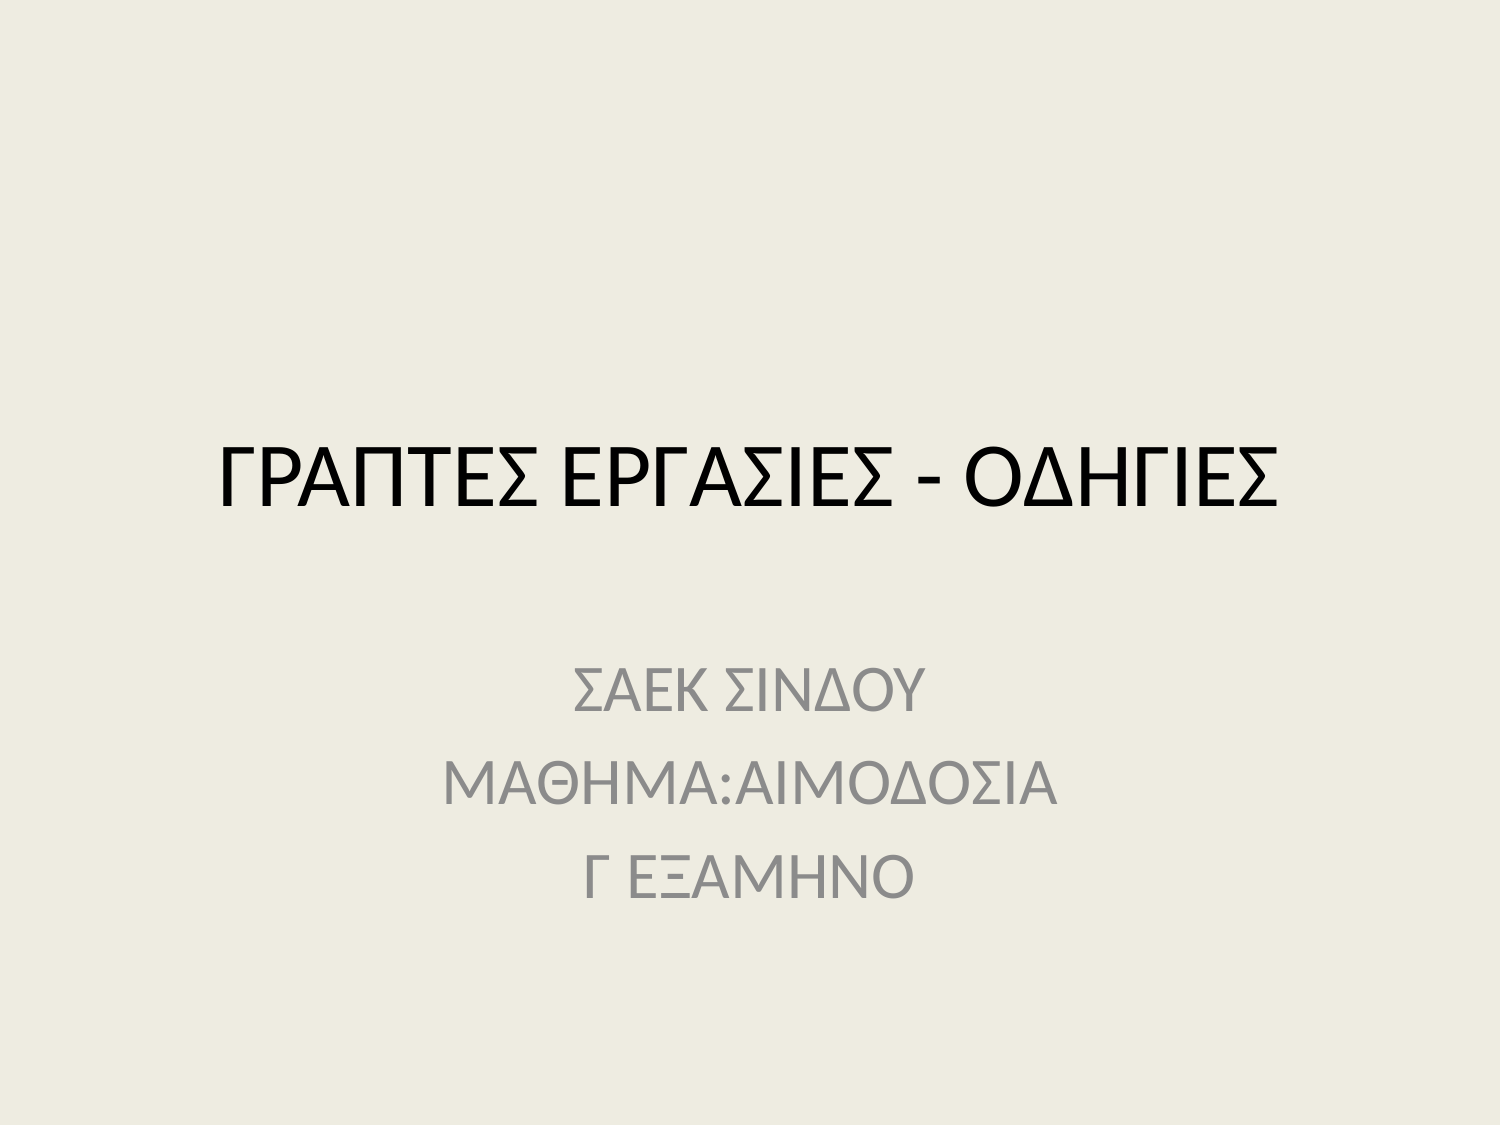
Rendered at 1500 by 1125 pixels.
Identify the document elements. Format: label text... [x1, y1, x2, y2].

title ΓΡΑΠΤΕΣ ΕΡΓΑΣΙΕΣ - ΟΔΗΓΙΕΣ [112, 349, 1388, 591]
subtitle ΣΑΕΚ ΣΙΝΔΟΥ ΜΑΘΗΜΑ:ΑΙΜΟΔΟΣΙΑ Γ ΕΞΑΜΗΝΟ [225, 637, 1275, 925]
